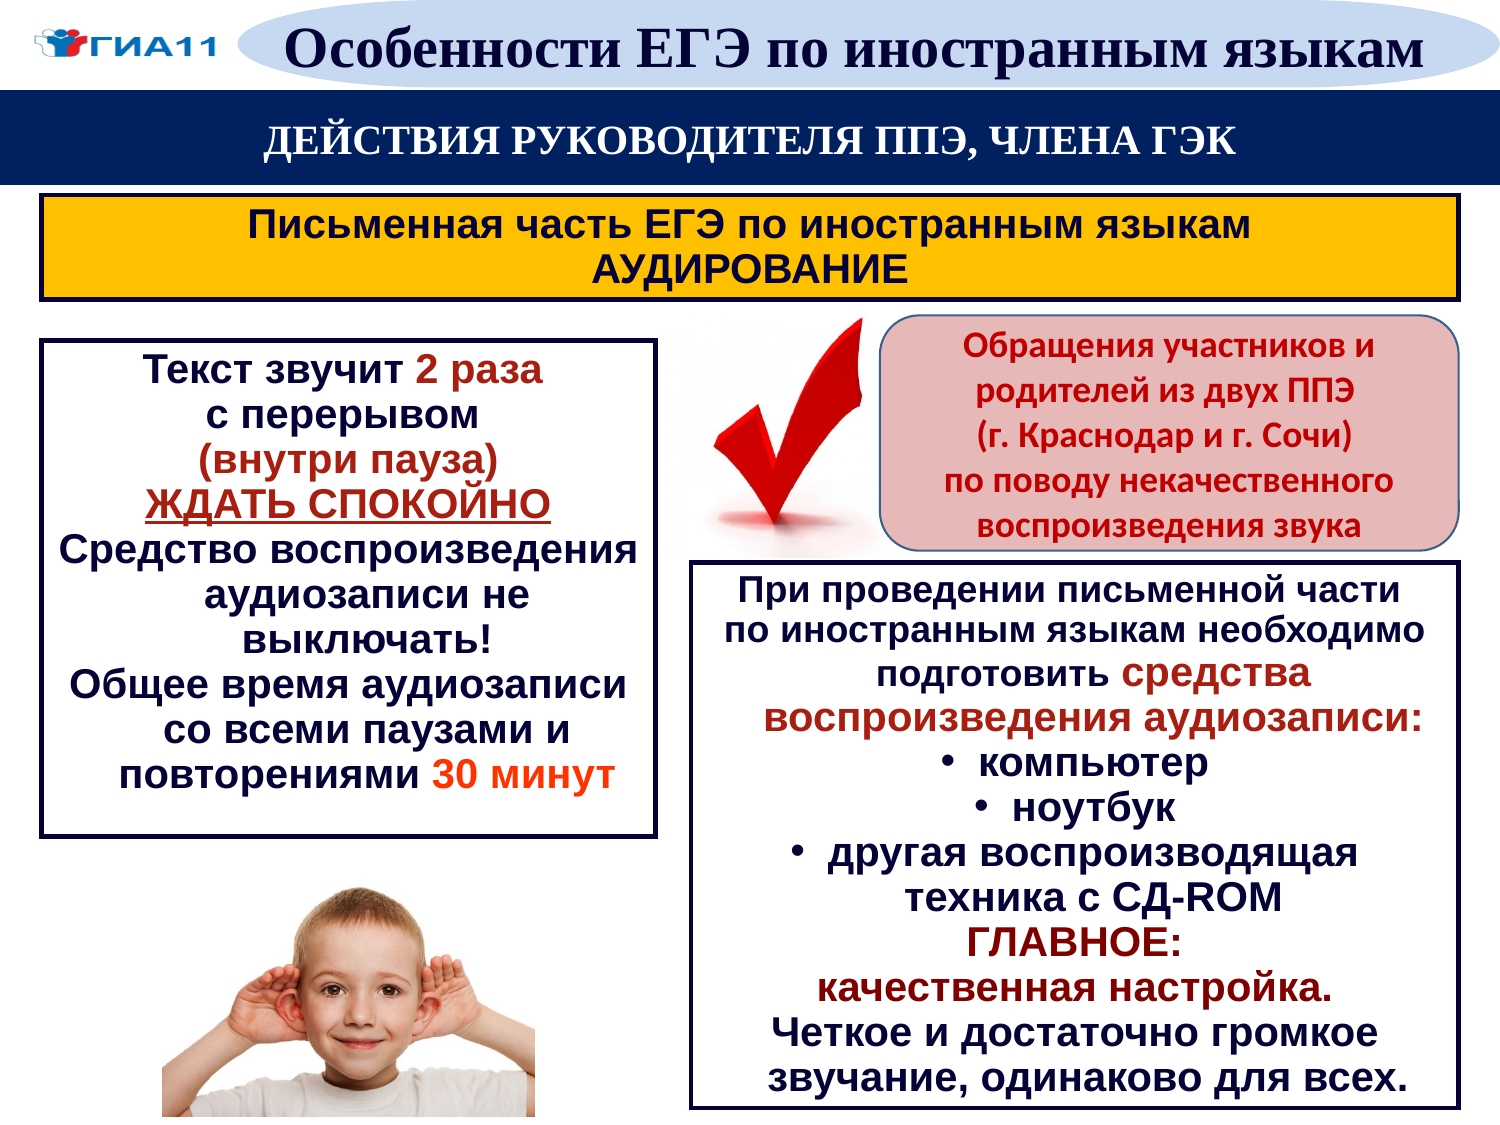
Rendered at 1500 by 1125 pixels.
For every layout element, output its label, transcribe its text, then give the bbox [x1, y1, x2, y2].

text_box Письменная часть ЕГЭ по иностранным языкам АУДИРОВАНИЕ [41, 195, 1459, 300]
text_box Текст звучит 2 раза с перерывом (внутри пауза) ЖДАТЬ СПОКОЙНО Средство воспроизведения аудиозаписи не выключать! Общее время аудиозаписи со всеми паузами и повторениями 30 минут [41, 340, 656, 837]
text_box Обращения участников и родителей из двух ППЭ (г. Краснодар и г. Сочи) по поводу некачественного воспроизведения звука [916, 314, 1460, 552]
picture [655, 312, 916, 558]
text_box ДЕЙСТВИЯ РУКОВОДИТЕЛЯ ППЭ, ЧЛЕНА ГЭК [0, 90, 1500, 185]
text_box Особенности ЕГЭ по иностранным языкам [237, 0, 1500, 88]
picture [29, 11, 226, 77]
text_box При проведении письменной части по иностранным языкам необходимо подготовить средства воспроизведения аудиозаписи: компьютер ноутбук другая воспроизводящая техника с СД-ROM ГЛАВНОЕ: качественная настройка. Четкое и достаточно громкое звучание, одинаково для всех. [690, 562, 1459, 1109]
picture [162, 868, 535, 1117]
